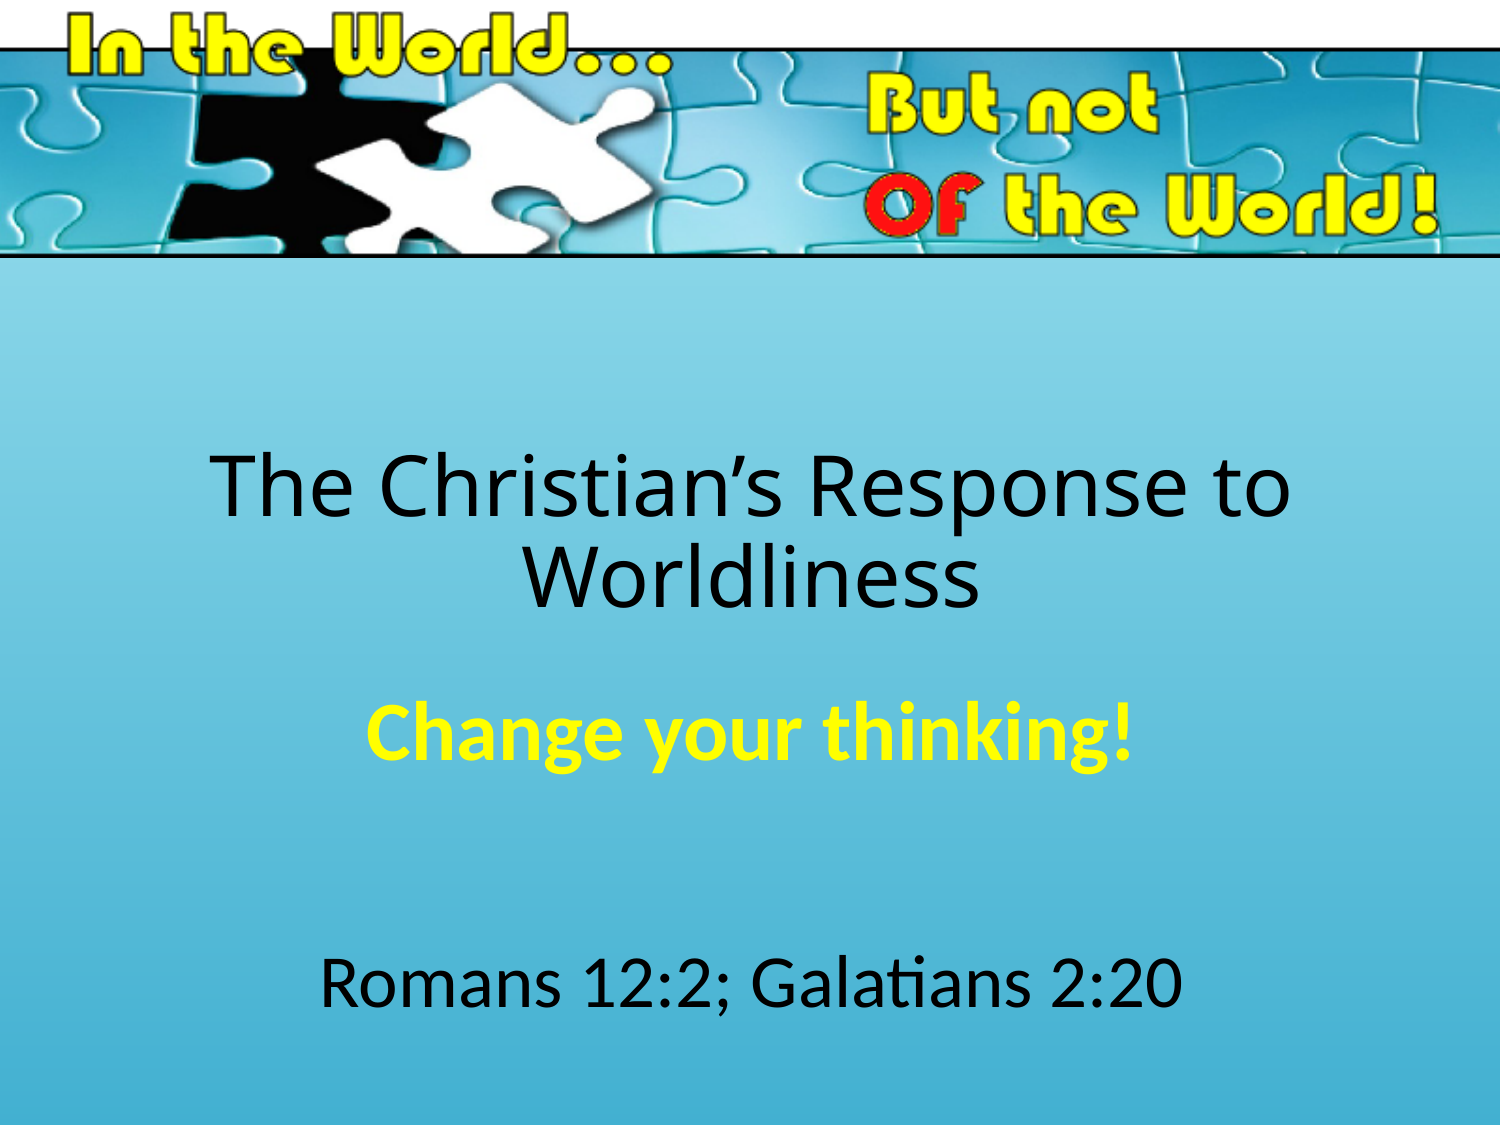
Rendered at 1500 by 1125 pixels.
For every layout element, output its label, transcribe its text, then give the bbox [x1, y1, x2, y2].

subtitle The Christian’s Response to Worldliness Change your thinking! Romans 12:2; Galatians 2:20 [25, 436, 1479, 957]
picture [0, 0, 1500, 258]
